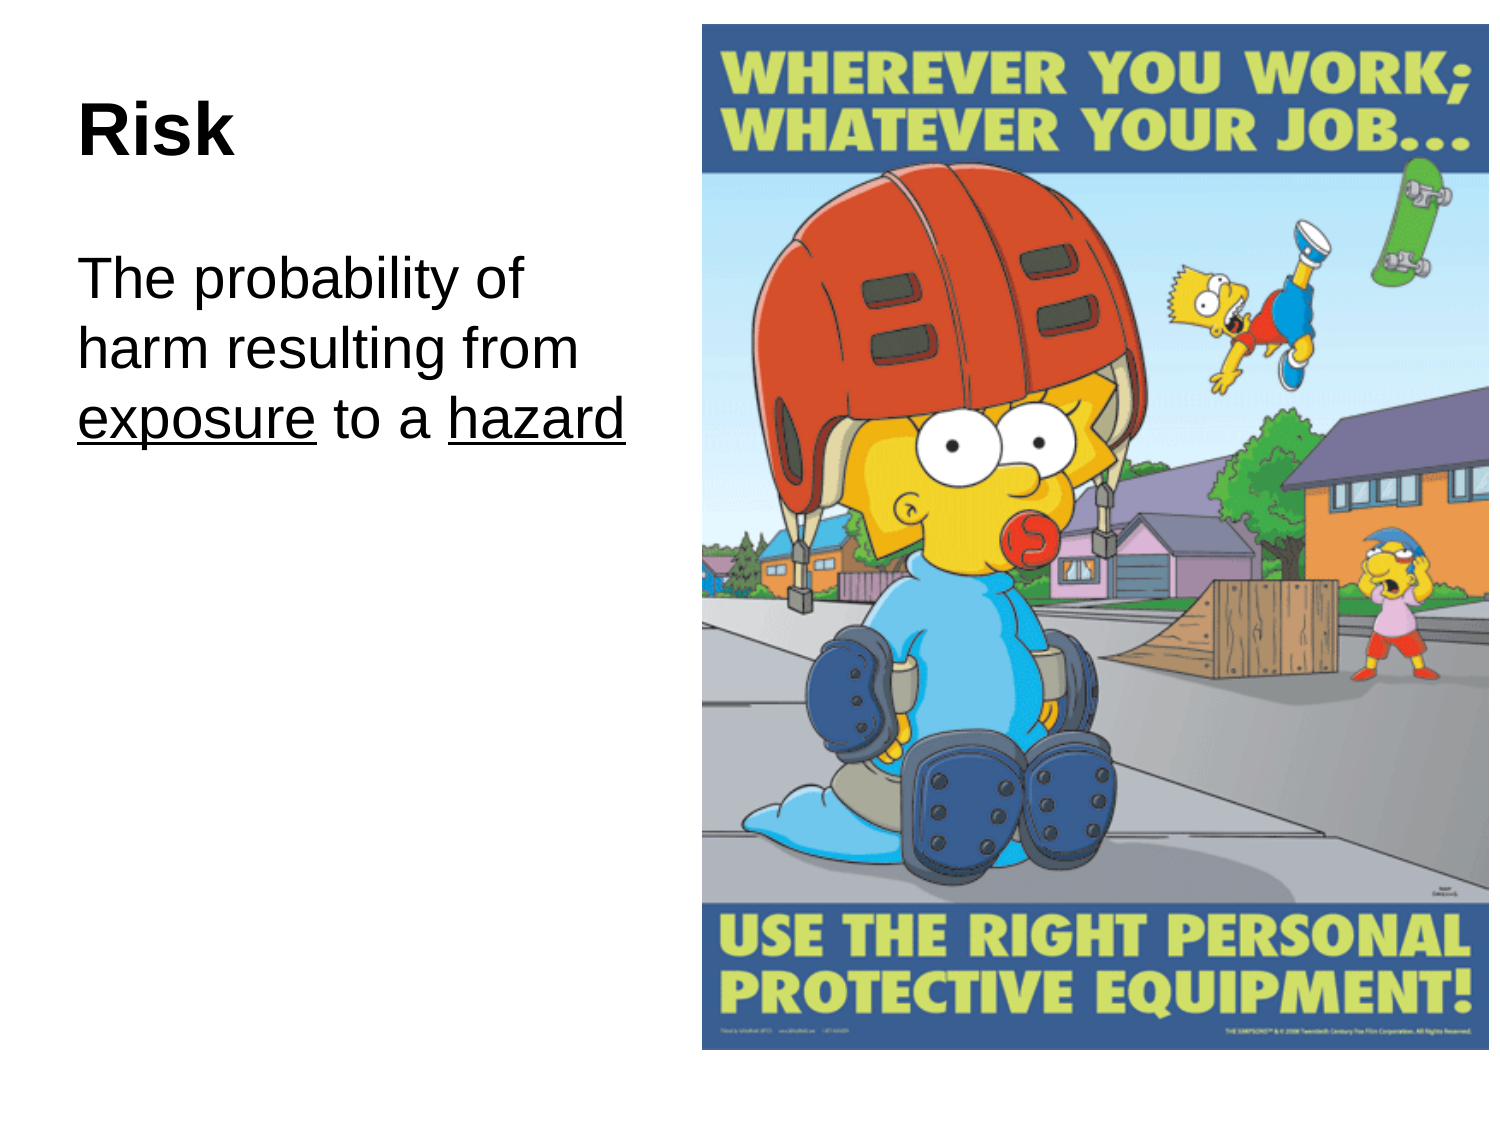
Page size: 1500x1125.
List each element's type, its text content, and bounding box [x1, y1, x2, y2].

picture [702, 24, 1489, 1051]
text_box Risk The probability of harm resulting from exposure to a hazard [62, 72, 663, 618]
